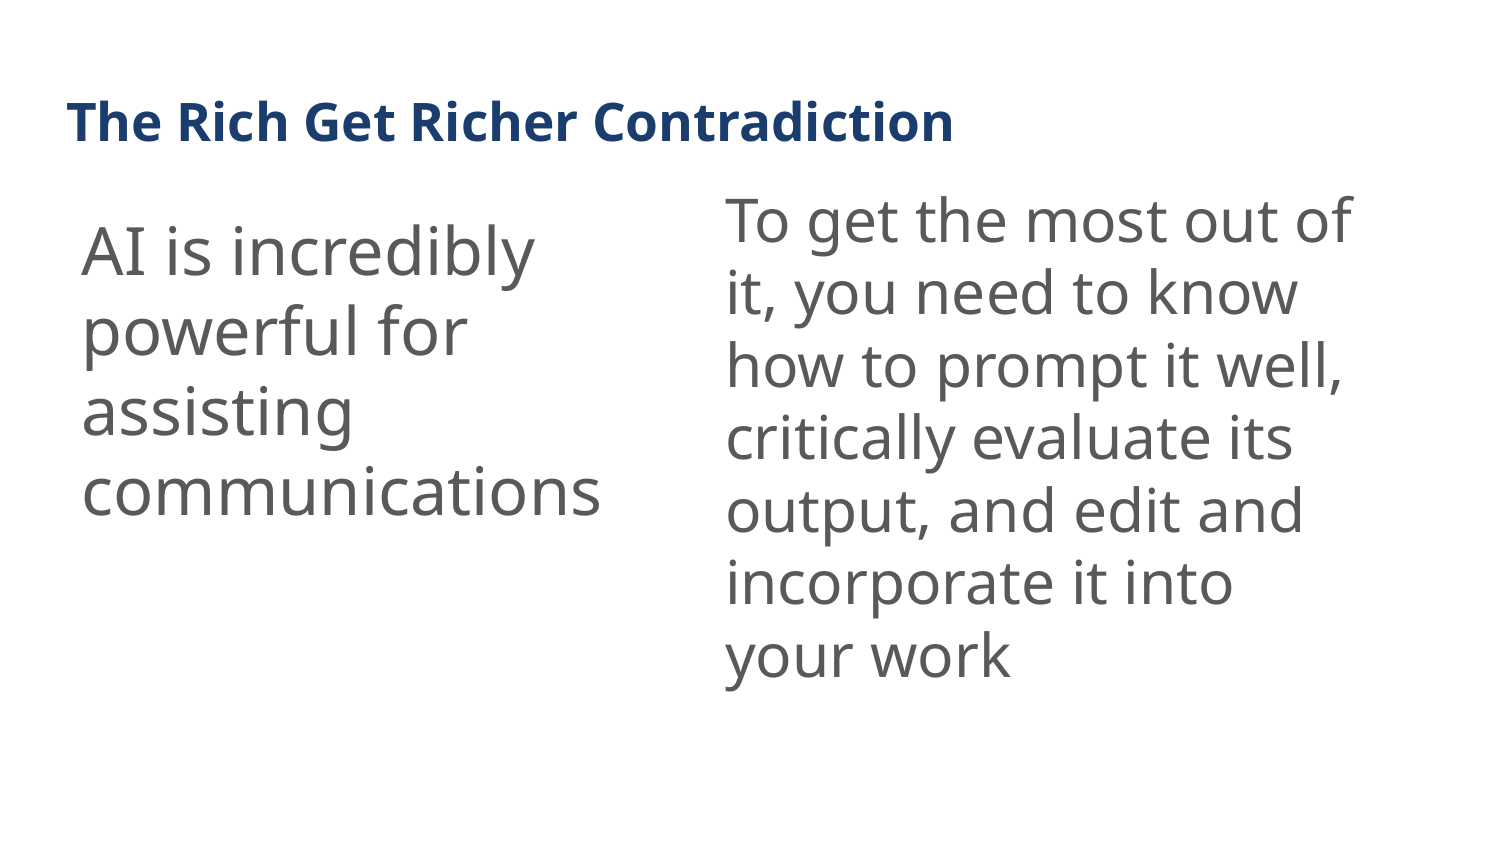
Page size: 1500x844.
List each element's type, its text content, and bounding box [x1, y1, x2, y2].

text_box To get the most out of it, you need to know how to prompt it well, critically evaluate its output, and edit and incorporate it into your work [709, 166, 1395, 705]
text_box AI is incredibly powerful for assisting communications [66, 194, 678, 545]
title The Rich Get Richer Contradiction [51, 72, 1449, 167]
